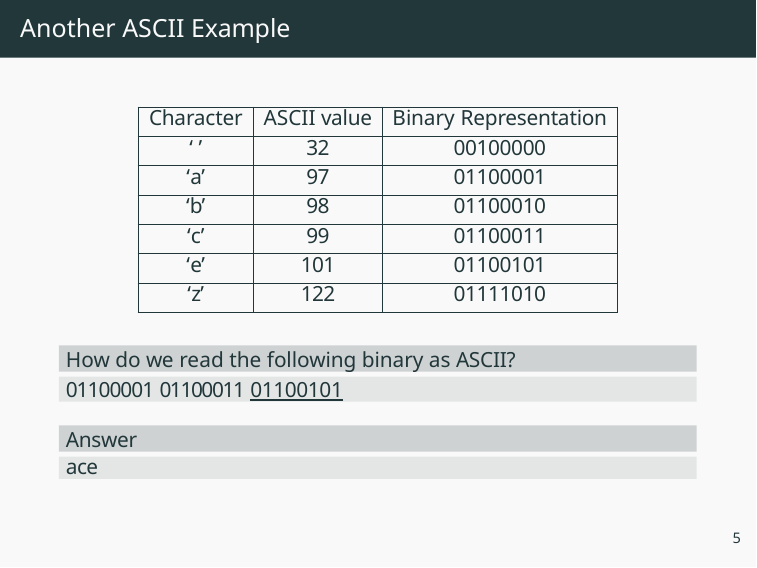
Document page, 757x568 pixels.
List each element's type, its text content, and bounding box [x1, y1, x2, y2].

text_box 5 [730, 528, 742, 547]
table_cell 01100001 [383, 166, 617, 195]
table_cell 01100101 [383, 254, 617, 283]
table_header ASCII value [254, 108, 382, 136]
text_box ace [58, 456, 697, 479]
table_cell 01100010 [383, 196, 617, 224]
table_cell 00100000 [383, 137, 617, 165]
text_box Answer [58, 425, 697, 452]
table_cell 101 [254, 254, 382, 283]
table_cell ‘b’ [139, 196, 253, 224]
table_header Binary Representation [383, 108, 617, 136]
table_cell 98 [254, 196, 382, 224]
table_cell 99 [254, 225, 382, 253]
table_cell 122 [254, 284, 382, 312]
table_header Character [139, 108, 253, 136]
text_box How do we read the following binary as ASCII? [58, 345, 697, 372]
table_cell ‘e’ [139, 254, 253, 283]
table_cell ‘a’ [139, 166, 253, 195]
table_cell 01111010 [383, 284, 617, 312]
text_box 01100001 01100011 01100101 [58, 376, 697, 402]
title Another ASCII Example [18, 10, 560, 108]
table_cell ‘z’ [139, 284, 253, 312]
table_cell 97 [254, 166, 382, 195]
table_cell 32 [254, 137, 382, 165]
table_cell ‘c’ [139, 225, 253, 253]
table_cell 01100011 [383, 225, 617, 253]
table_cell ‘ ’ [139, 137, 253, 165]
